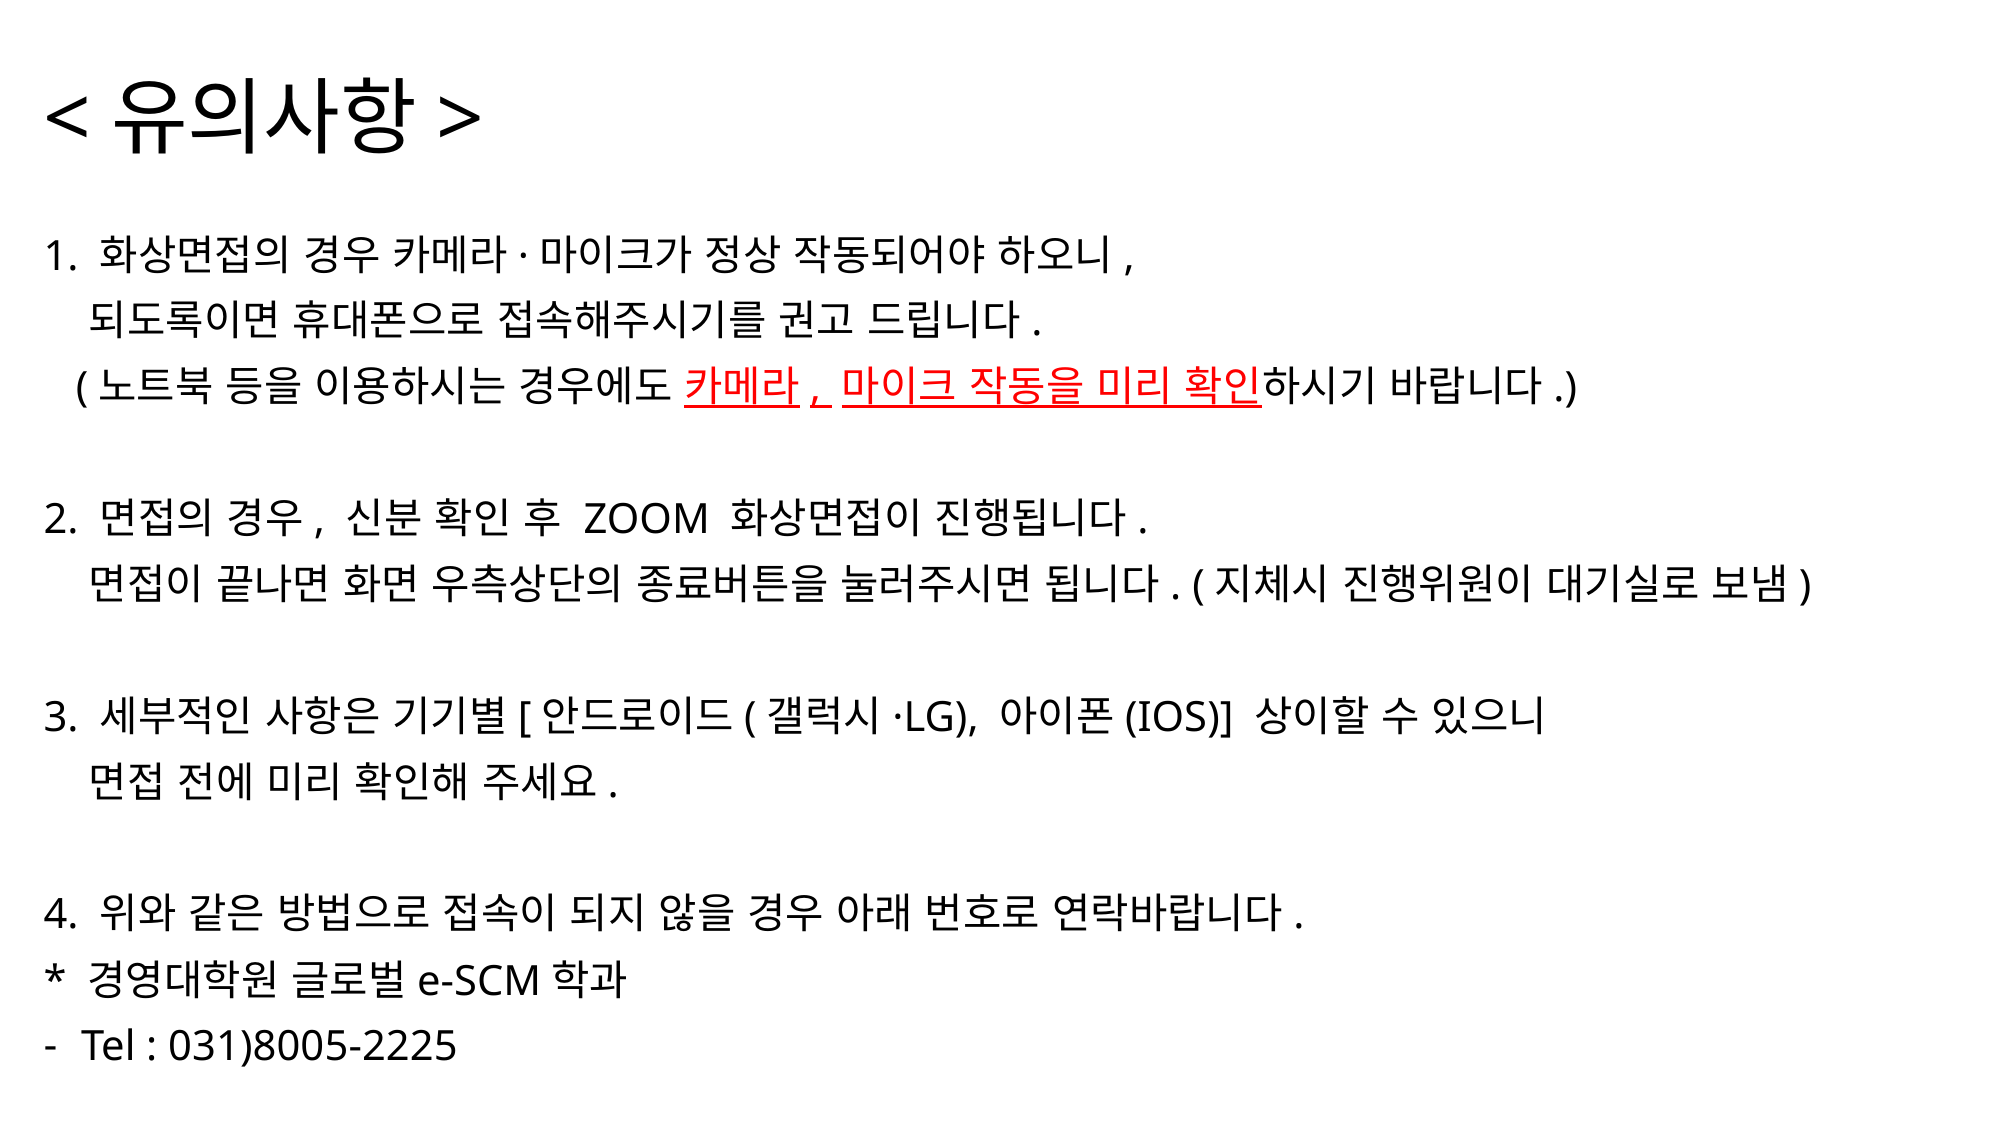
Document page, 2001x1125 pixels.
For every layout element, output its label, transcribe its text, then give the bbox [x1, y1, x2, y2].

list 1. 화상면접의 경우 카메라·마이크가 정상 작동되어야 하오니, 되도록이면 휴대폰으로 접속해주시기를 권고 드립니다. (노트북 등을 이용하시는 경우에도 카메라, 마이크 작동을 미리 확인하시기 바랍니다.) 2. 면접의 경우, 신분 확인 후 ZOOM 화상면접이 진행됩니다. 면접이 끝나면 화면 우측상단의 종료버튼을 눌러주시면 됩니다. (지체시 진행위원이 대기실로 보냄) 3. 세부적인 사항은 기기별[안드로이드(갤럭시·LG), 아이폰(IOS)] 상이할 수 있으니 면접 전에 미리 확인해 주세요. 4. 위와 같은 방법으로 접속이 되지 않을 경우 아래 번호로 연락바랍니다. * 경영대학원 글로벌e-SCM학과 Tel : 031)8005-2225 [28, 226, 1968, 1101]
title <유의사항> [28, 11, 1968, 226]
